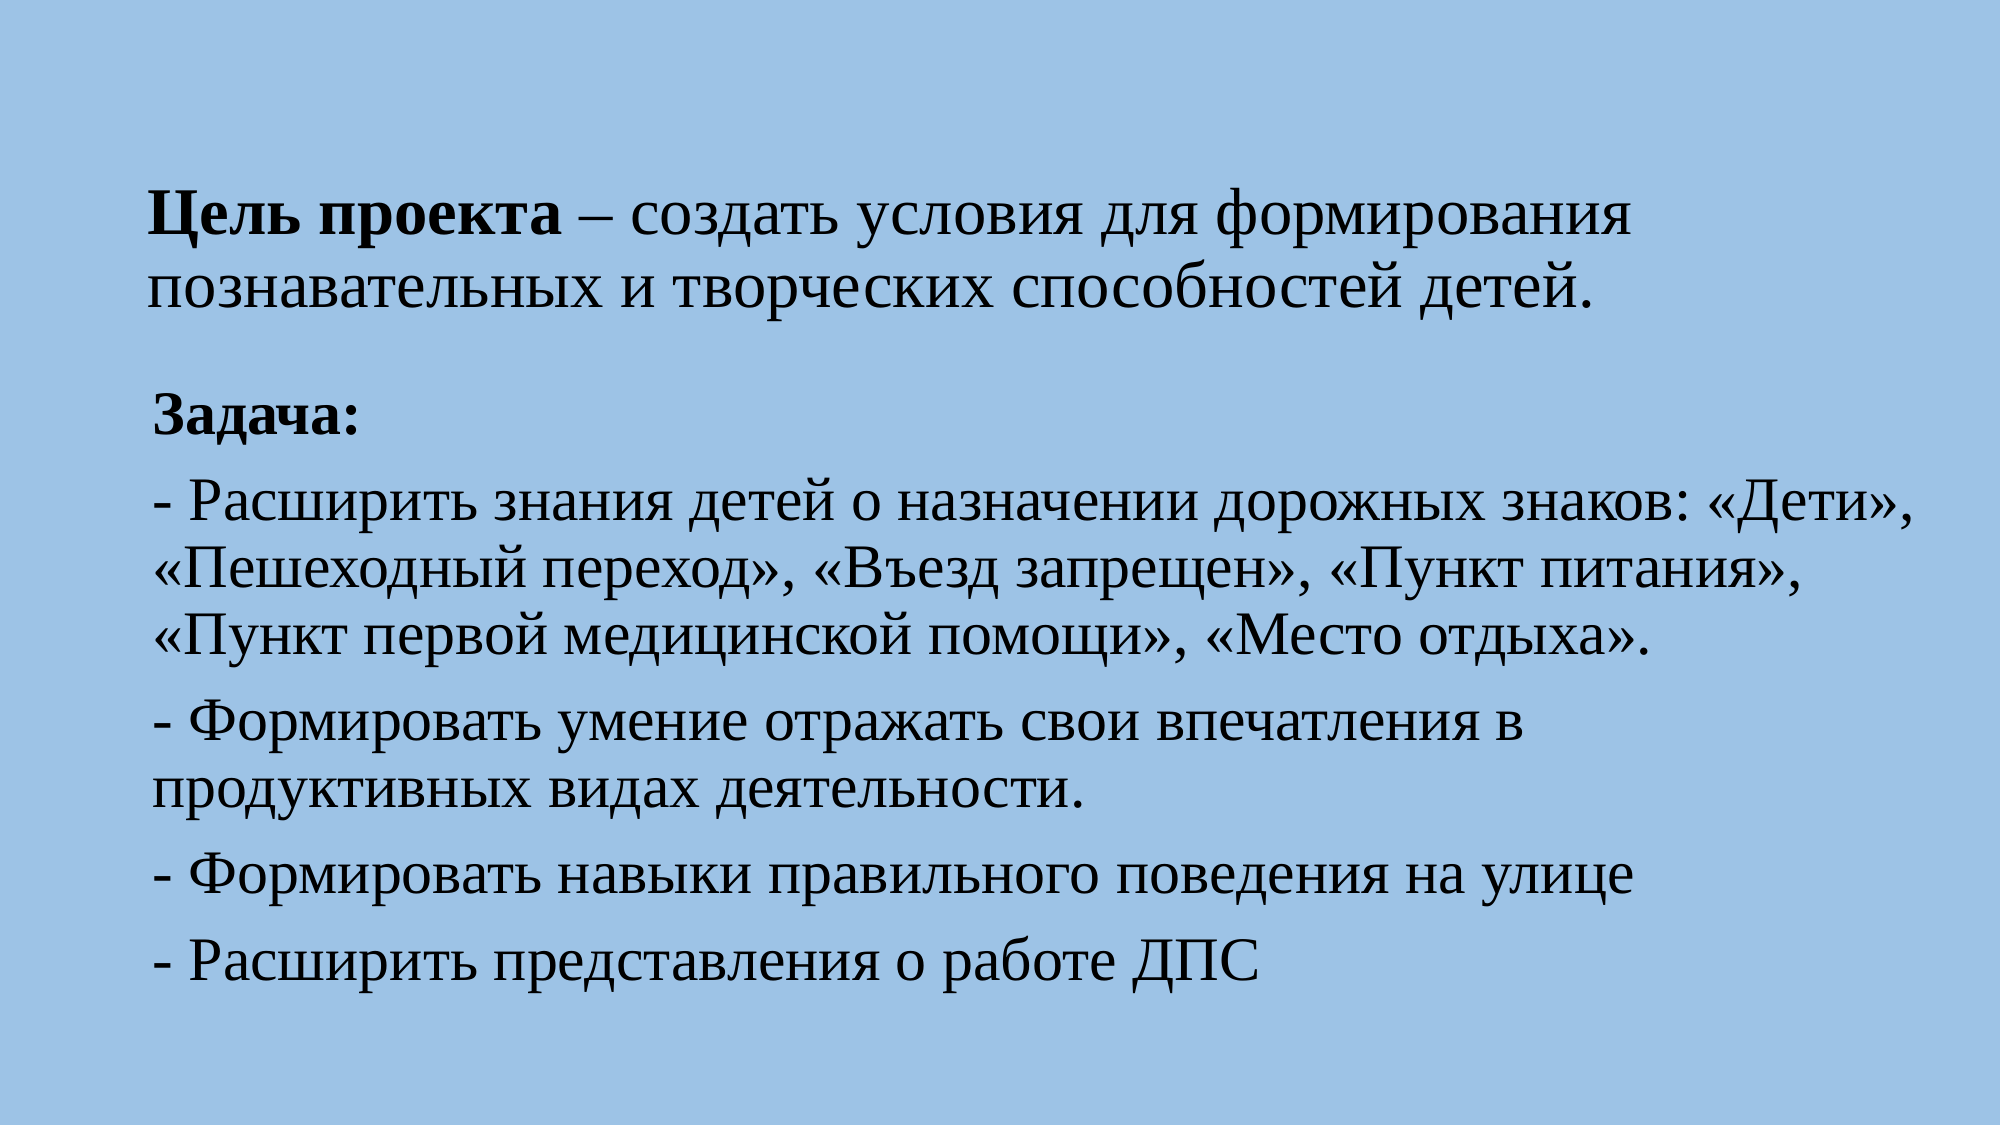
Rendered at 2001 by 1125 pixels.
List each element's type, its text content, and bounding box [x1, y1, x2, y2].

list Задача: - Расширить знания детей о назначении дорожных знаков: «Дети», «Пешеходный переход», «Въезд запрещен», «Пункт питания», «Пункт первой медицинской помощи», «Место отдыха». - Формировать умение отражать свои впечатления в продуктивных видах деятельности. - Формировать навыки правильного поведения на улице - Расширить представления о работе ДПС [137, 373, 1937, 1014]
title Цель проекта – создать условия для формирования познавательных и творческих способностей детей. [132, 140, 1858, 439]
